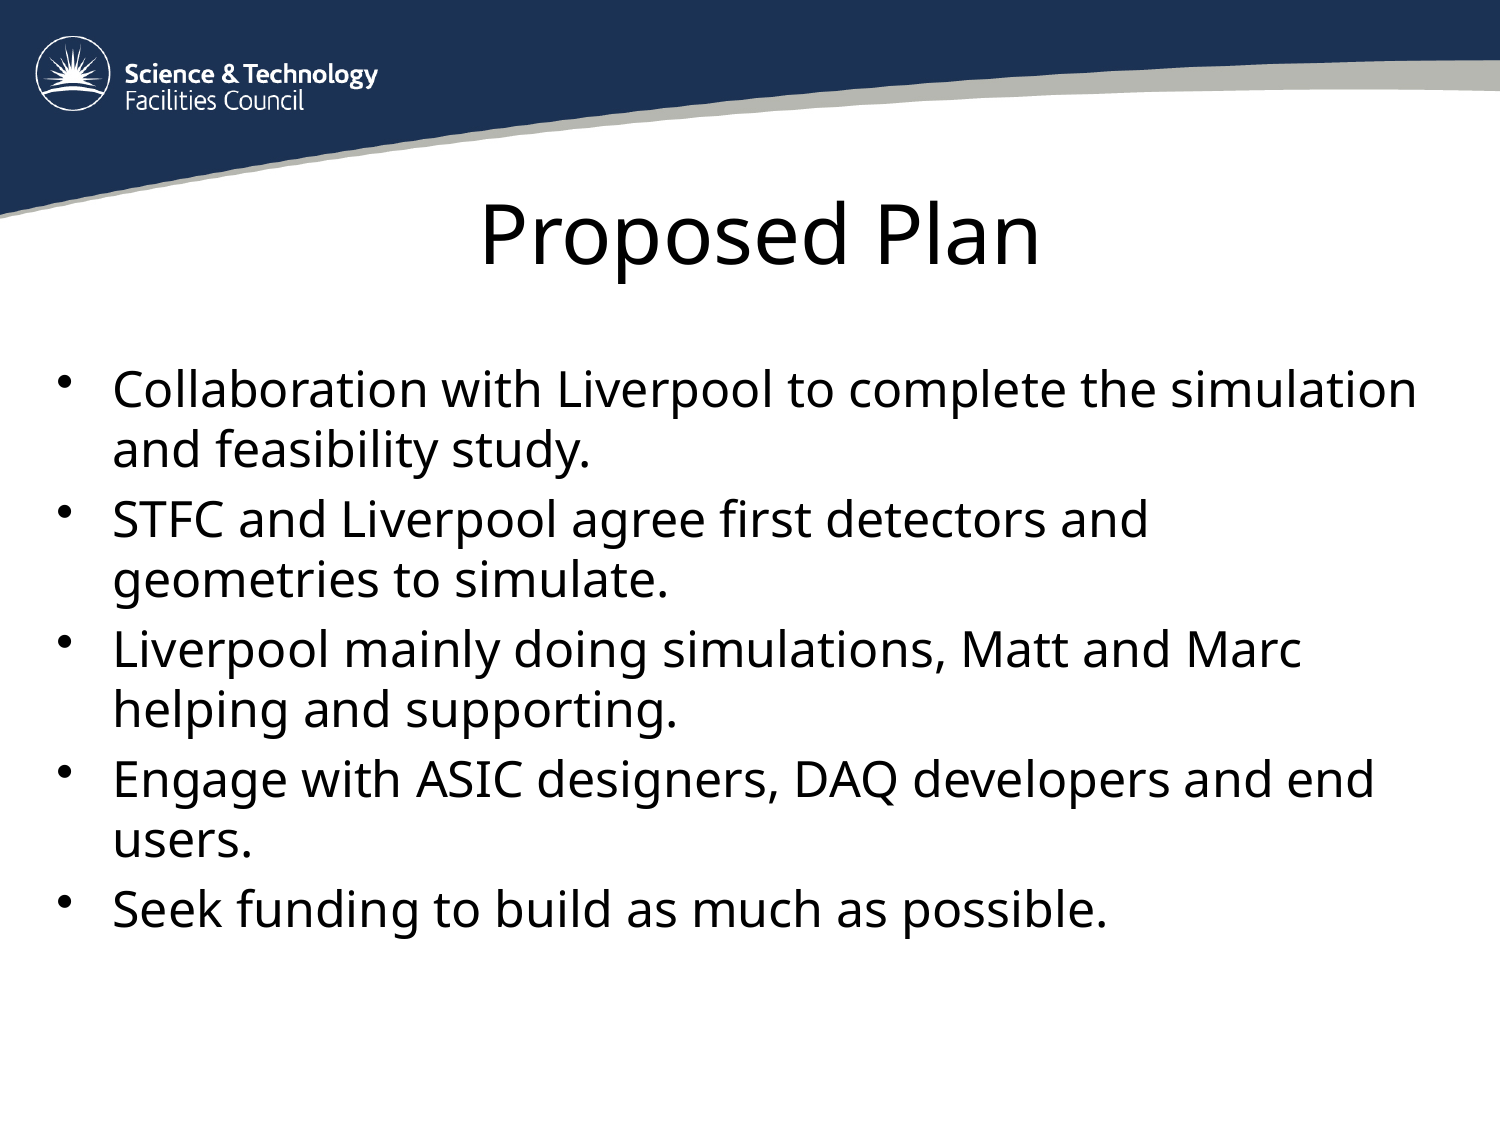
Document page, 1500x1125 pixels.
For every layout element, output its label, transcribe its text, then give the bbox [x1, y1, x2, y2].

list Collaboration with Liverpool to complete the simulation and feasibility study. STFC and Liverpool agree first detectors and geometries to simulate. Liverpool mainly doing simulations, Matt and Marc helping and supporting. Engage with ASIC designers, DAQ developers and end users. Seek funding to build as much as possible. [41, 349, 1448, 1071]
title Proposed Plan [123, 136, 1400, 325]
picture [0, 0, 1500, 237]
